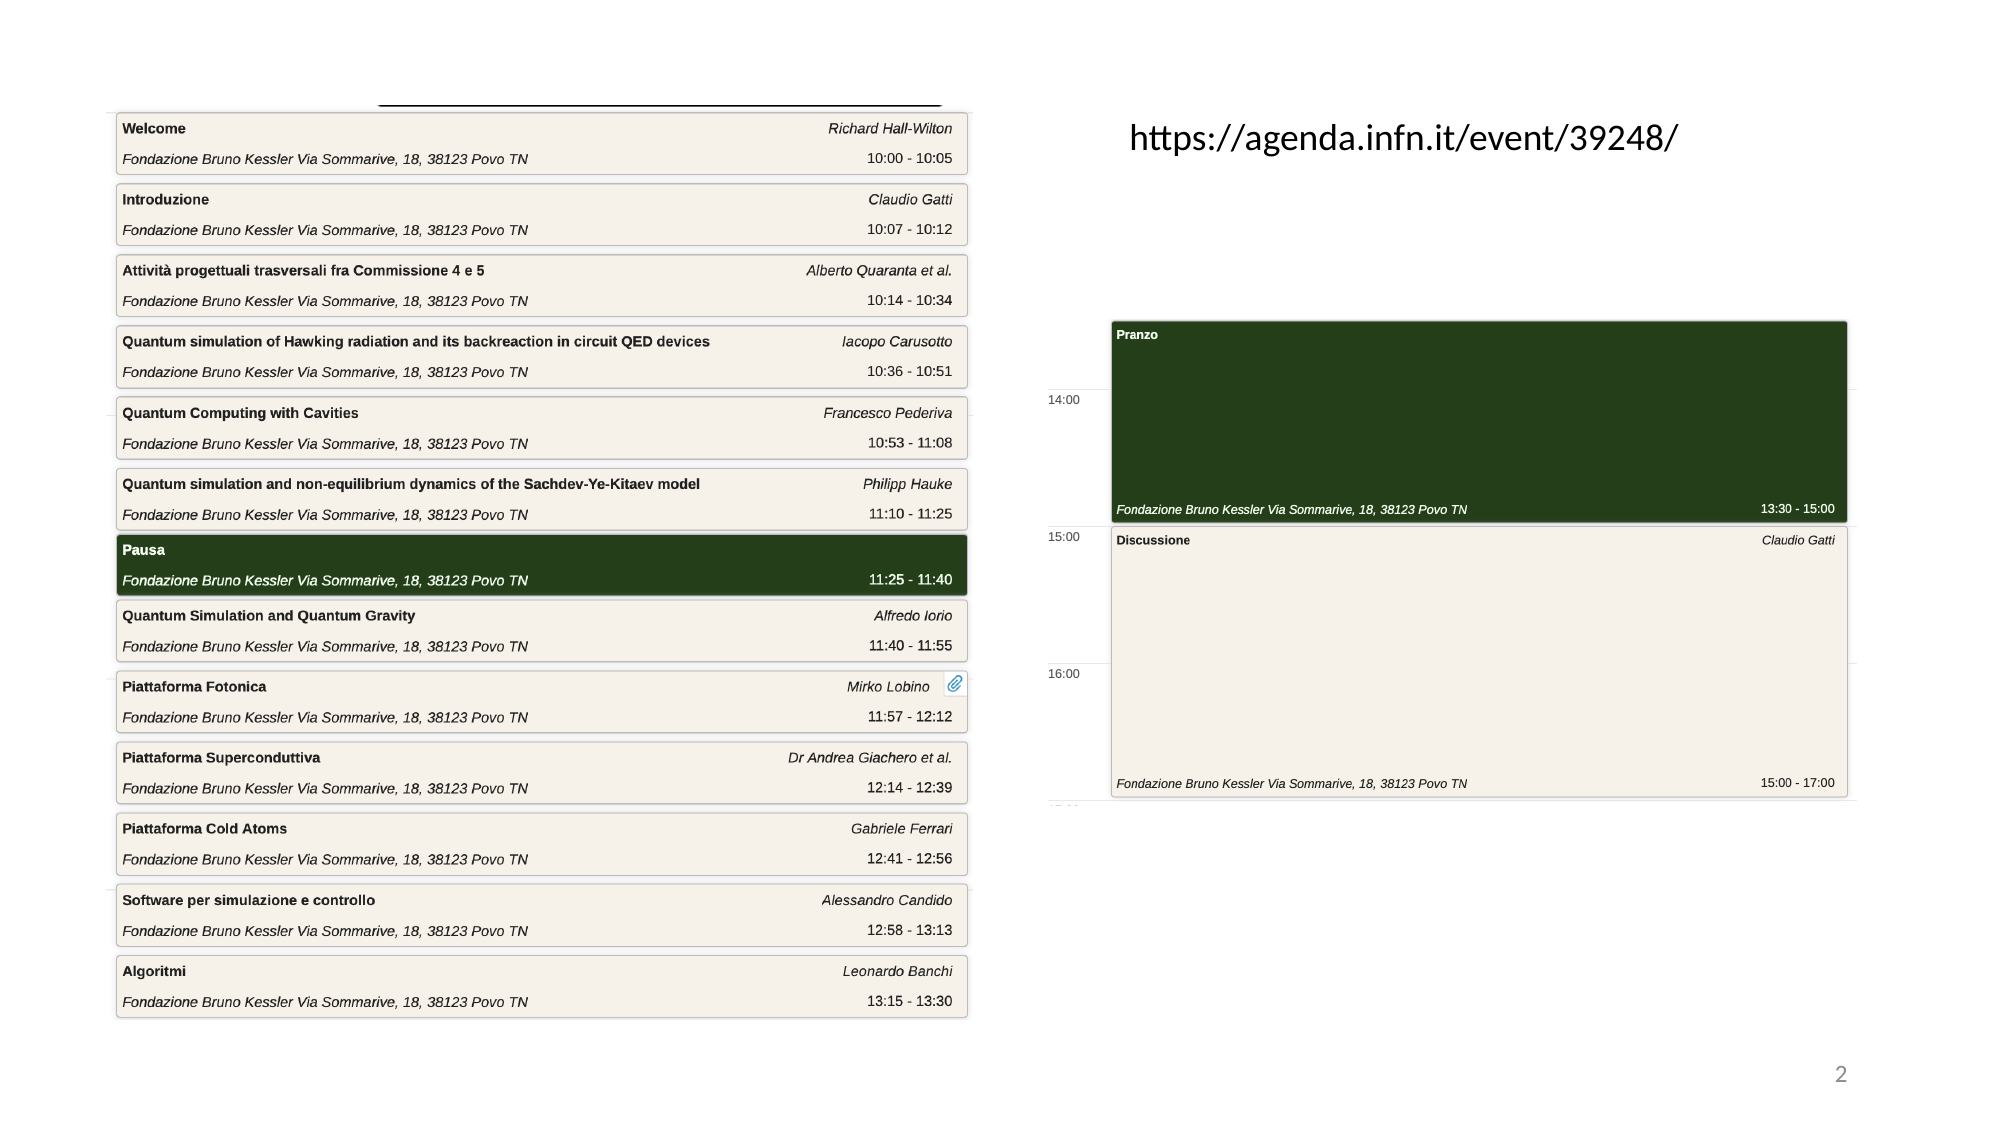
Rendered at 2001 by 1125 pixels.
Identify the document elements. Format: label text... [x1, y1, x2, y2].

picture [1026, 319, 1895, 806]
text_box https://agenda.infn.it/event/39248/ [1114, 105, 1711, 166]
slide_number 2 [1412, 1042, 1863, 1103]
picture [106, 105, 973, 1020]
